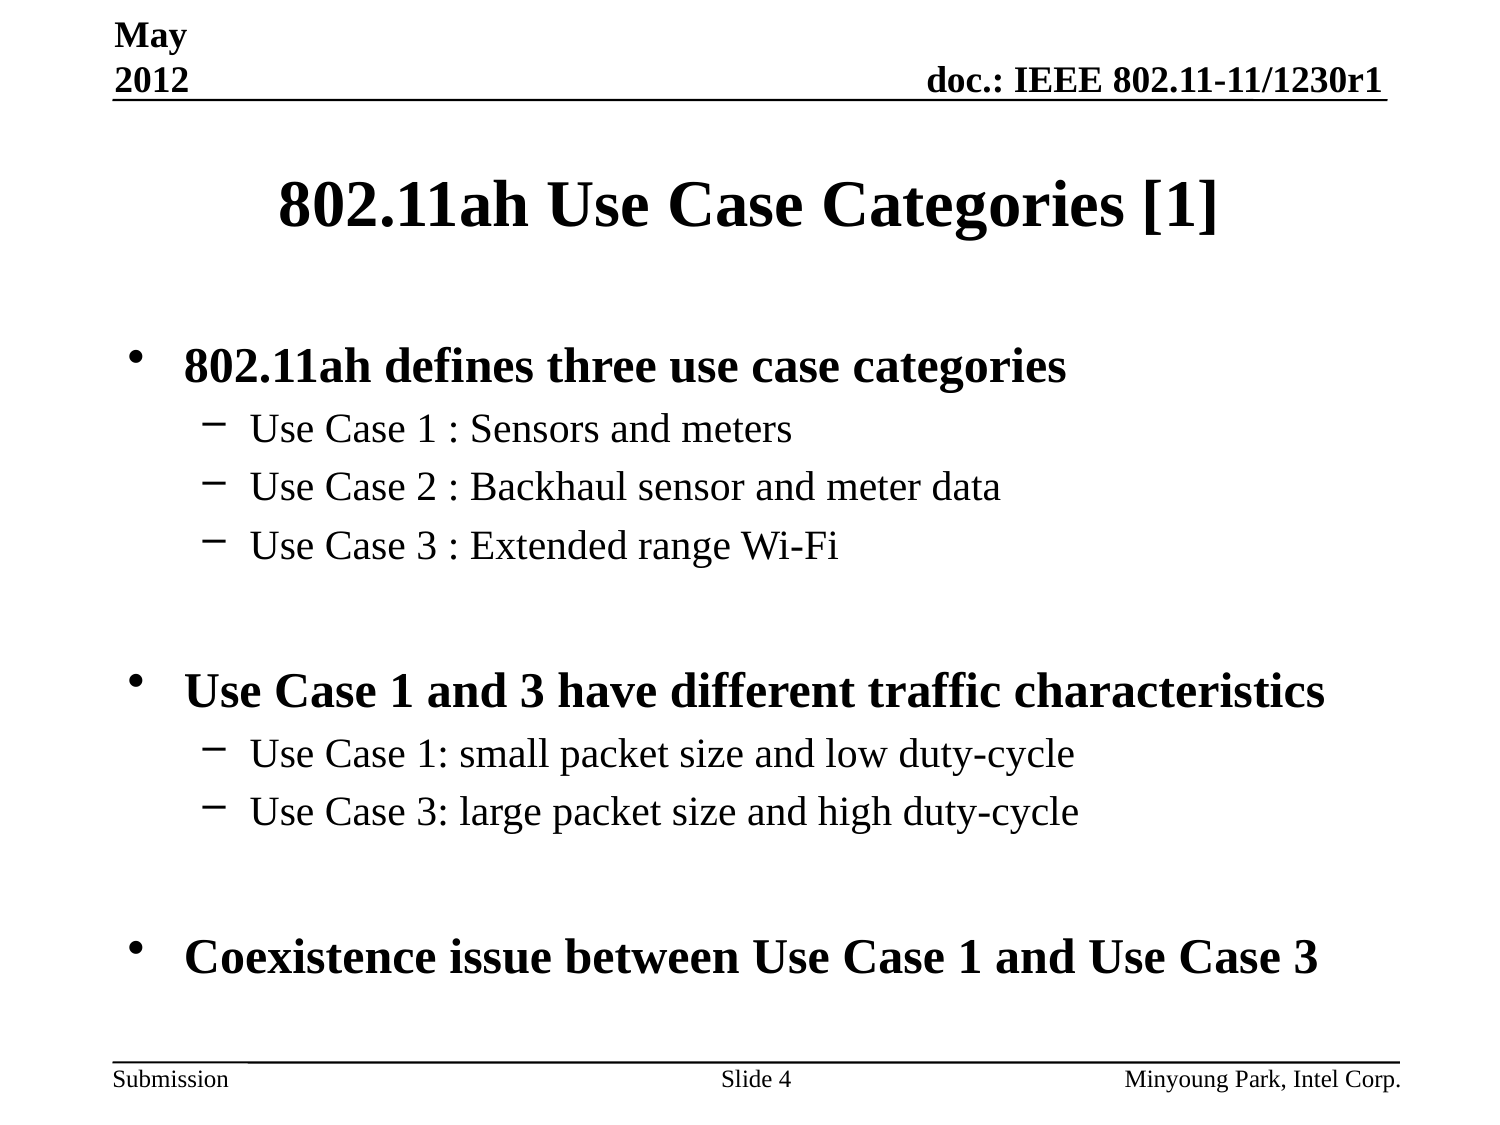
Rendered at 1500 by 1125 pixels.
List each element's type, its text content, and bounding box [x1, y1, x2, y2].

list 802.11ah defines three use case categories Use Case 1 : Sensors and meters Use Case 2 : Backhaul sensor and meter data Use Case 3 : Extended range Wi-Fi Use Case 1 and 3 have different traffic characteristics Use Case 1: small packet size and low duty-cycle Use Case 3: large packet size and high duty-cycle Coexistence issue between Use Case 1 and Use Case 3 [112, 324, 1388, 1001]
slide_number Slide 4 [712, 1061, 800, 1093]
title 802.11ah Use Case Categories [1] [112, 112, 1388, 288]
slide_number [114, 54, 272, 101]
footer Minyoung Park, Intel Corp. [1121, 1061, 1402, 1093]
